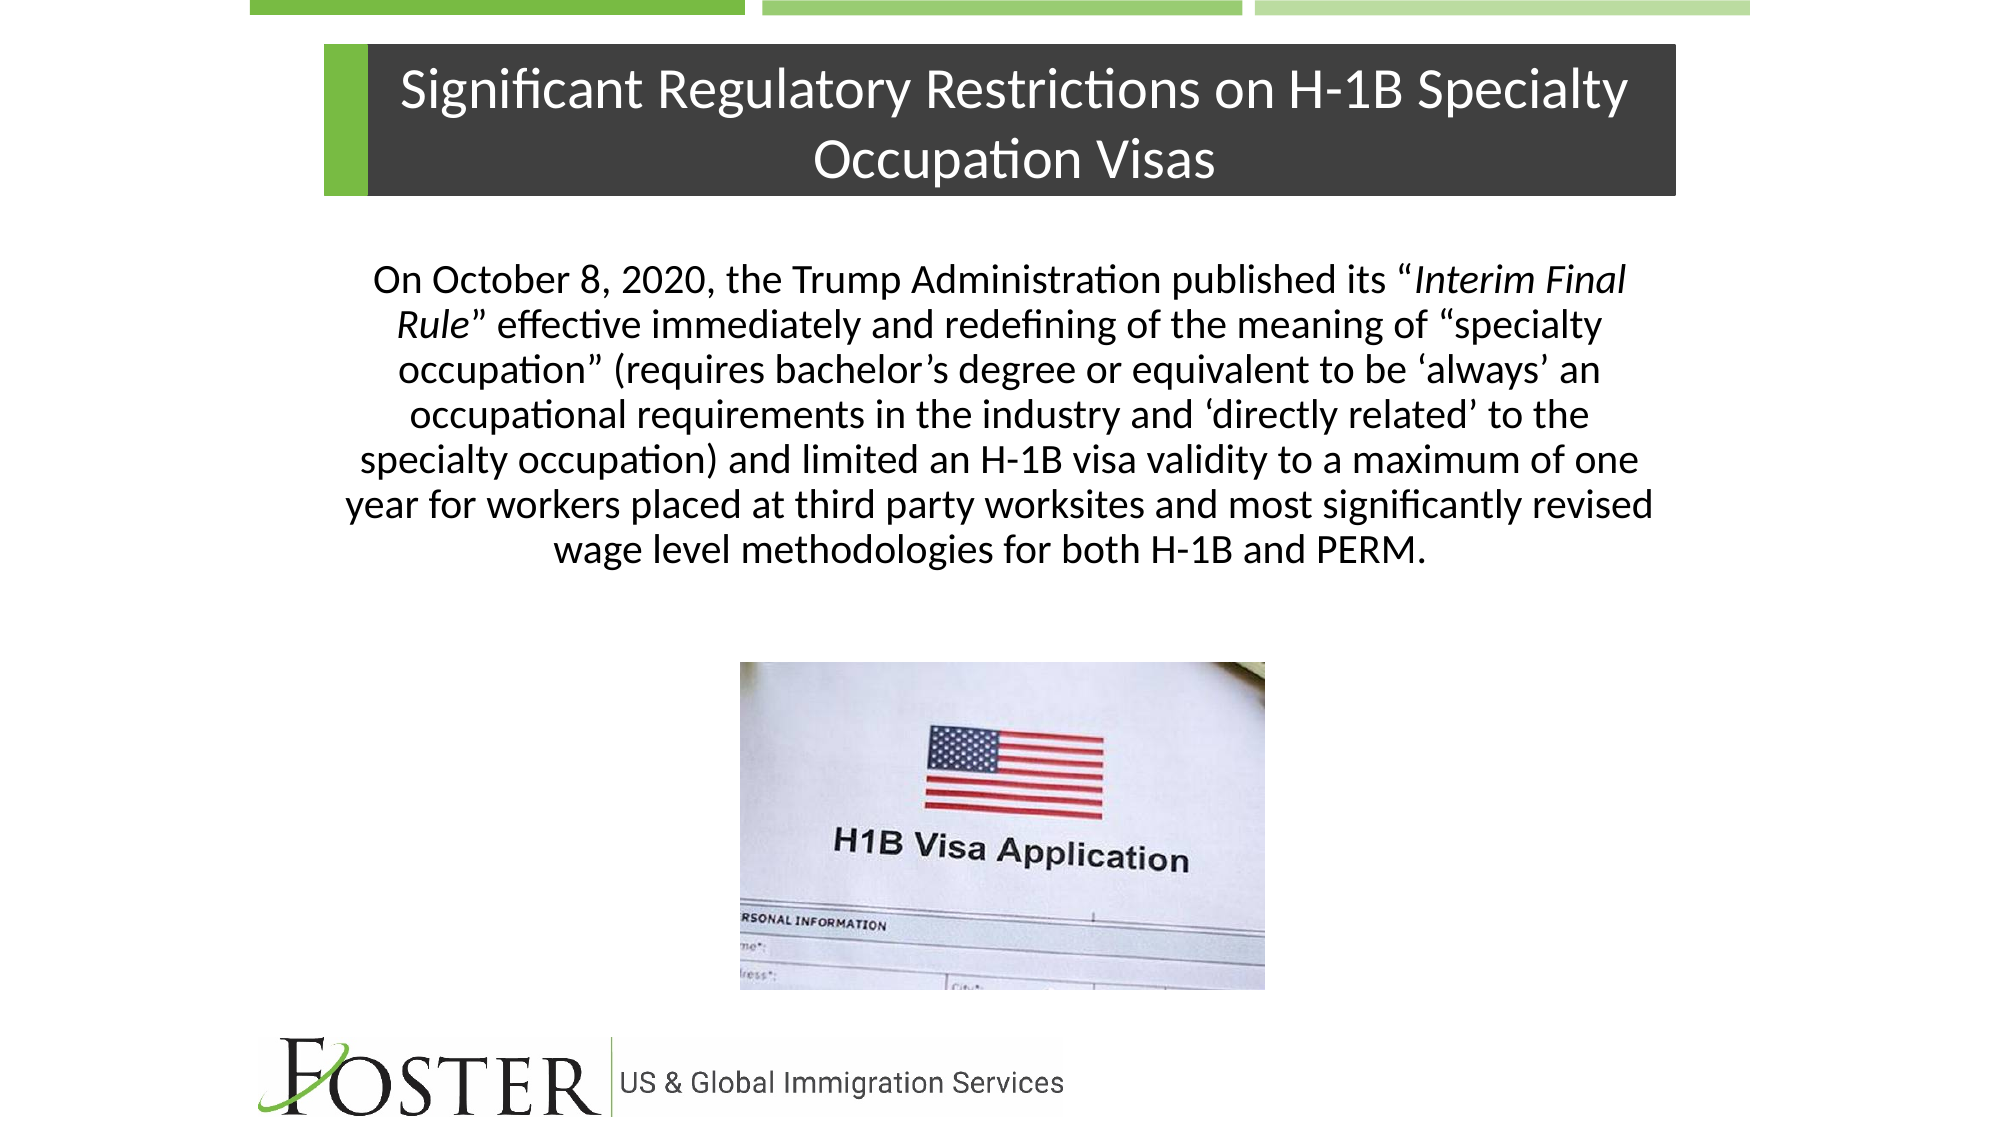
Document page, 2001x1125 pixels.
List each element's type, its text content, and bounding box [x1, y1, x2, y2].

text_box [1254, 0, 1750, 16]
text_box [762, 0, 1243, 16]
picture [740, 662, 1265, 990]
picture [258, 1037, 1063, 1117]
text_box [324, 44, 1675, 195]
list On October 8, 2020, the Trump Administration published its “Interim Final Rule” effective immediately and redefining of the meaning of “specialty occupation” (requires bachelor’s degree or equivalent to be ‘always’ an occupational requirements in the industry and ‘directly related’ to the specialty occupation) and limited an H-1B visa validity to a maximum of one year for workers placed at third party worksites and most significantly revised wage level methodologies for both H-1B and PERM. [324, 249, 1675, 888]
text_box [249, 0, 745, 15]
